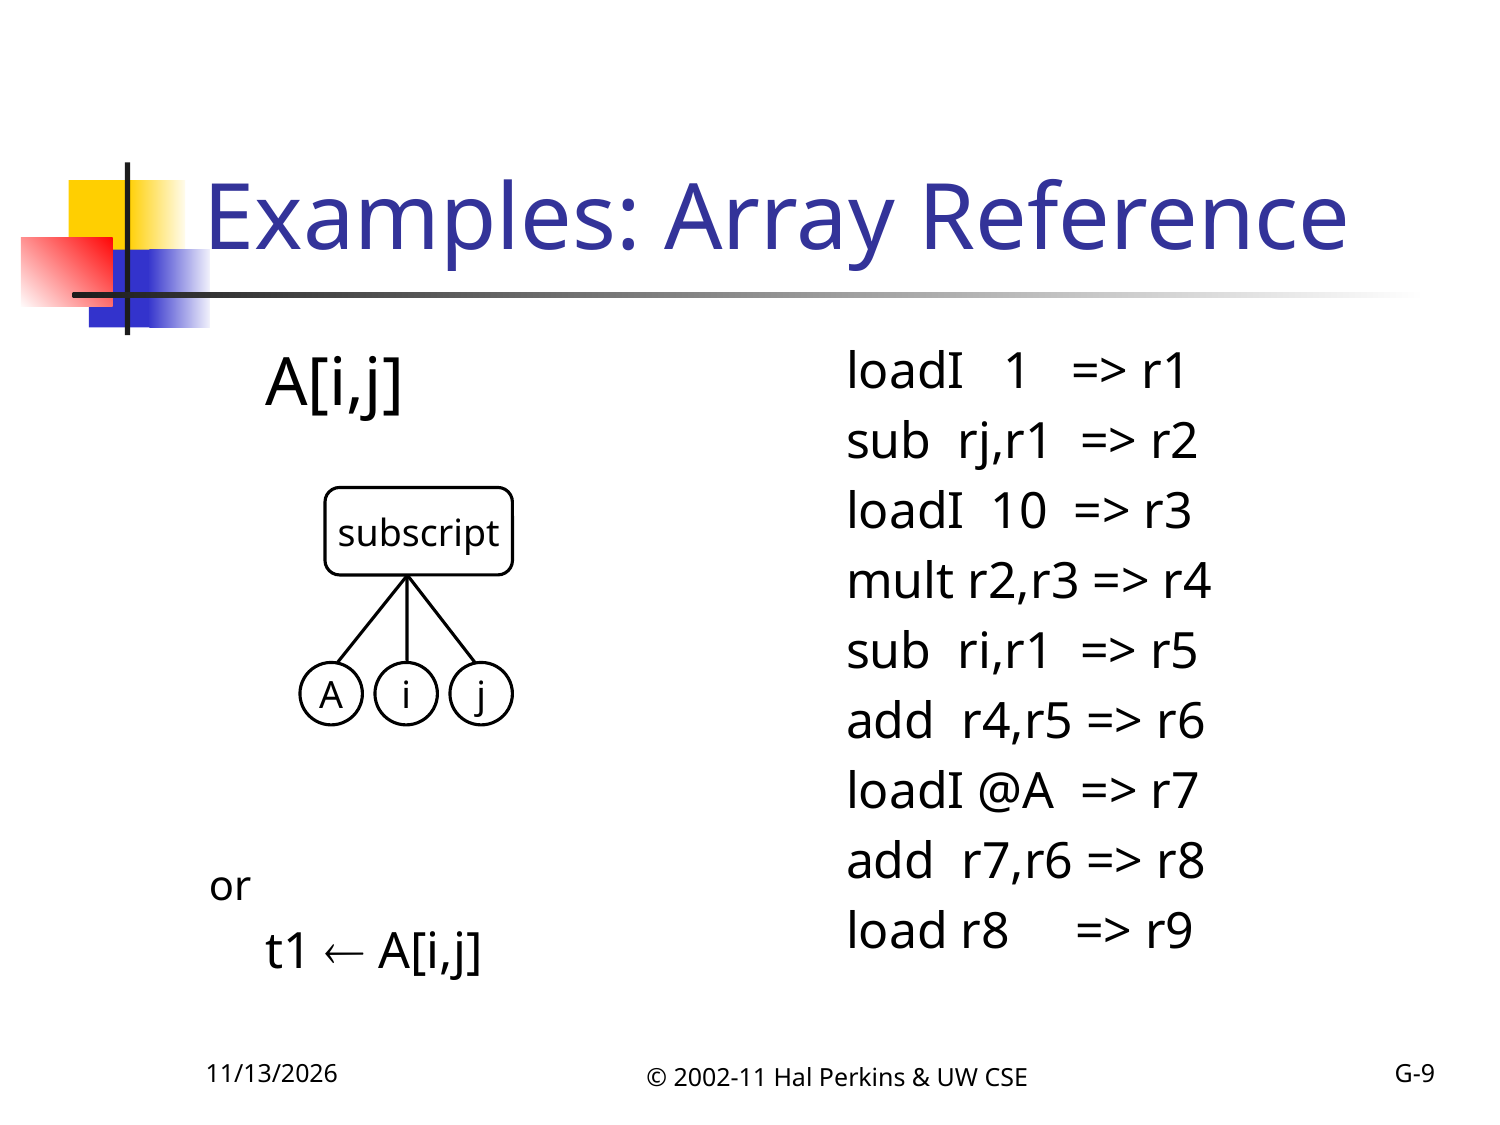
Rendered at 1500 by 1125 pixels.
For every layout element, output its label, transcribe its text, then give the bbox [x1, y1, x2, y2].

text_box j [449, 662, 513, 725]
title Examples: Array Reference [188, 35, 1468, 275]
footer © 2002-11 Hal Perkins & UW CSE [599, 1023, 1076, 1100]
text_box subscript [324, 487, 513, 575]
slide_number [190, 1023, 504, 1100]
list A[i,j] or t1  A[i,j] [193, 331, 775, 1006]
list loadI 1 => r1 sub rj,r1 => r2 loadI 10 => r3 mult r2,r3 => r4 sub ri,r1 => r5 add r4,r5 => r6 loadI @A => r7 add r7,r6 => r8 load r8 => r9 [830, 331, 1363, 1006]
text_box i [374, 662, 438, 725]
slide_number G-9 [1137, 1023, 1451, 1100]
text_box A [299, 662, 363, 725]
